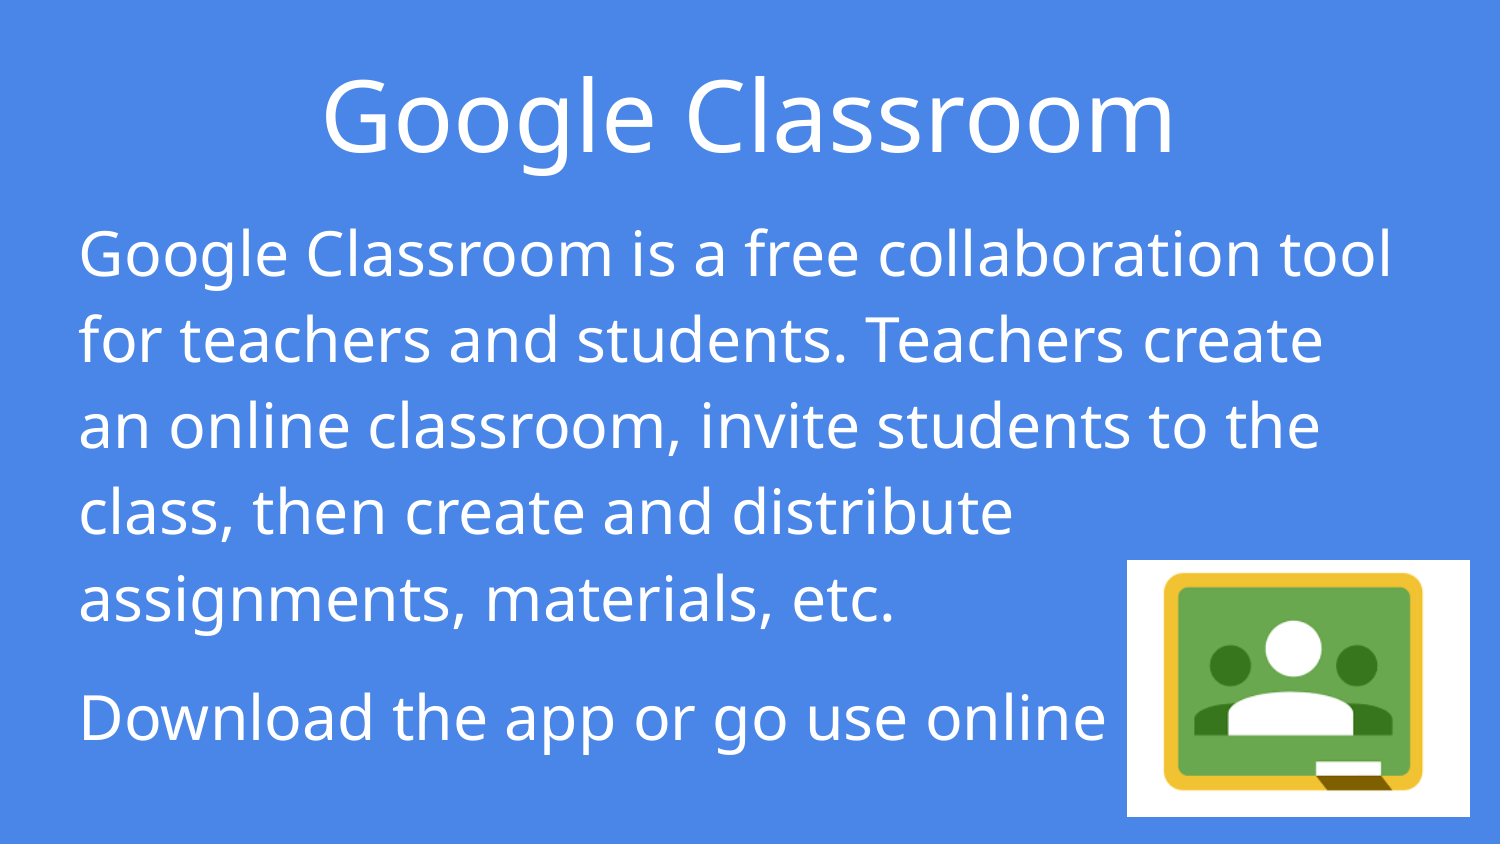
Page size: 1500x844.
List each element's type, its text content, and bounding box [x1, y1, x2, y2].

title Google Classroom [63, 75, 1437, 188]
list Google Classroom is a free collaboration tool for teachers and students. Teachers create an online classroom, invite students to the class, then create and distribute assignments, materials, etc. Download the app or go use online [63, 187, 1421, 750]
picture [1126, 560, 1470, 818]
